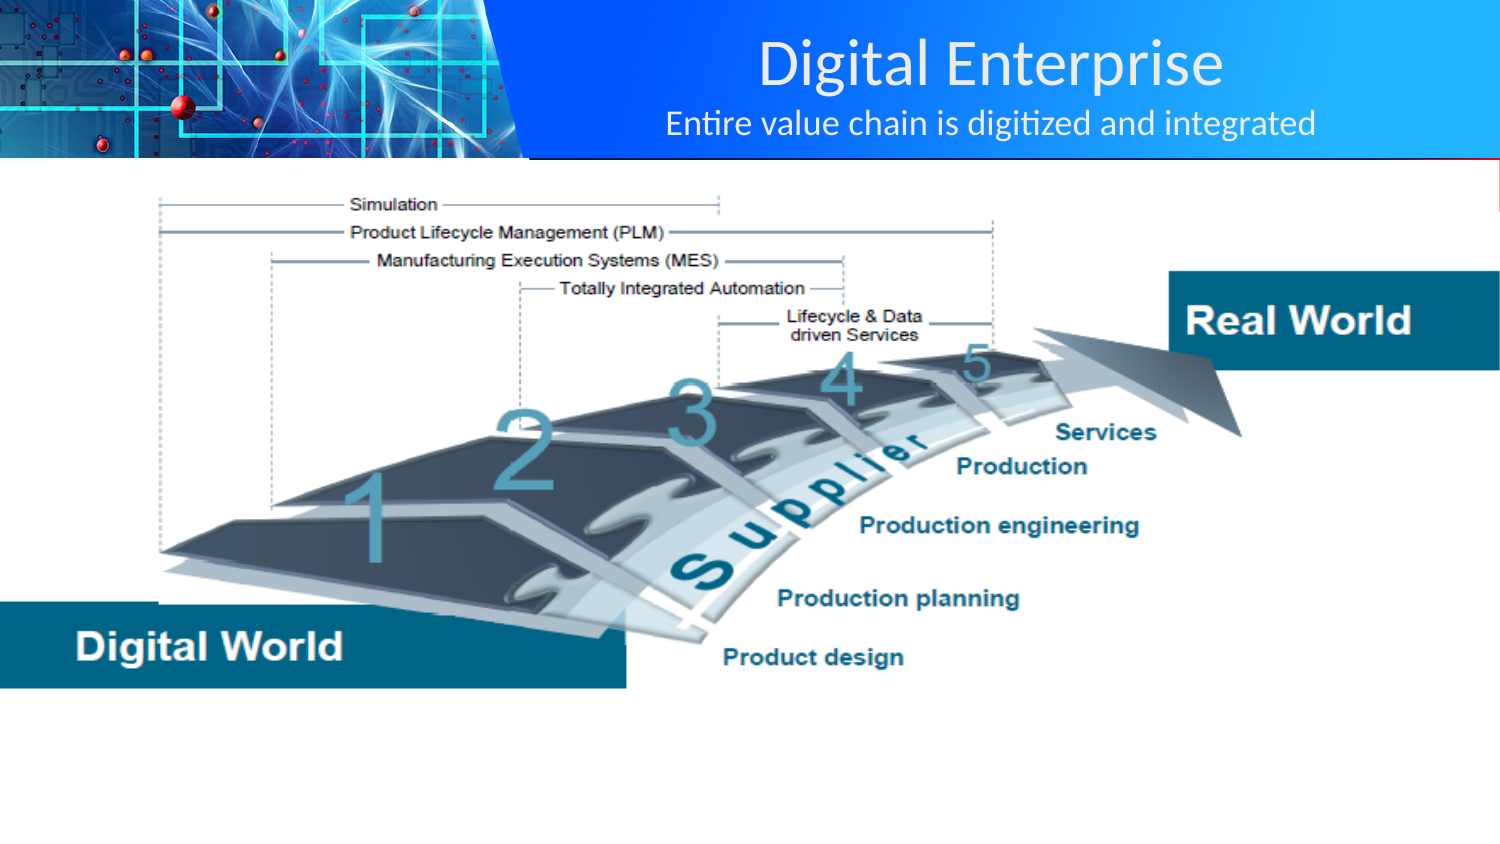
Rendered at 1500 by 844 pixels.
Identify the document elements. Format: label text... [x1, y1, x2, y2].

picture [149, 631, 196, 660]
picture [1242, 313, 1264, 334]
picture [318, 631, 342, 660]
picture [262, 639, 306, 660]
picture [1217, 313, 1240, 334]
picture [1267, 305, 1276, 334]
picture [120, 639, 144, 668]
picture [200, 631, 206, 660]
picture [1331, 313, 1374, 334]
picture [110, 639, 116, 660]
picture [1289, 305, 1330, 334]
picture [221, 631, 262, 660]
picture [1377, 305, 1383, 334]
picture [309, 631, 315, 660]
picture [77, 631, 106, 660]
title Digital Enterprise Entire value chain is digitized and integrated [525, 10, 1458, 151]
picture [0, 0, 1500, 844]
picture [1187, 305, 1216, 334]
picture [1387, 305, 1410, 334]
